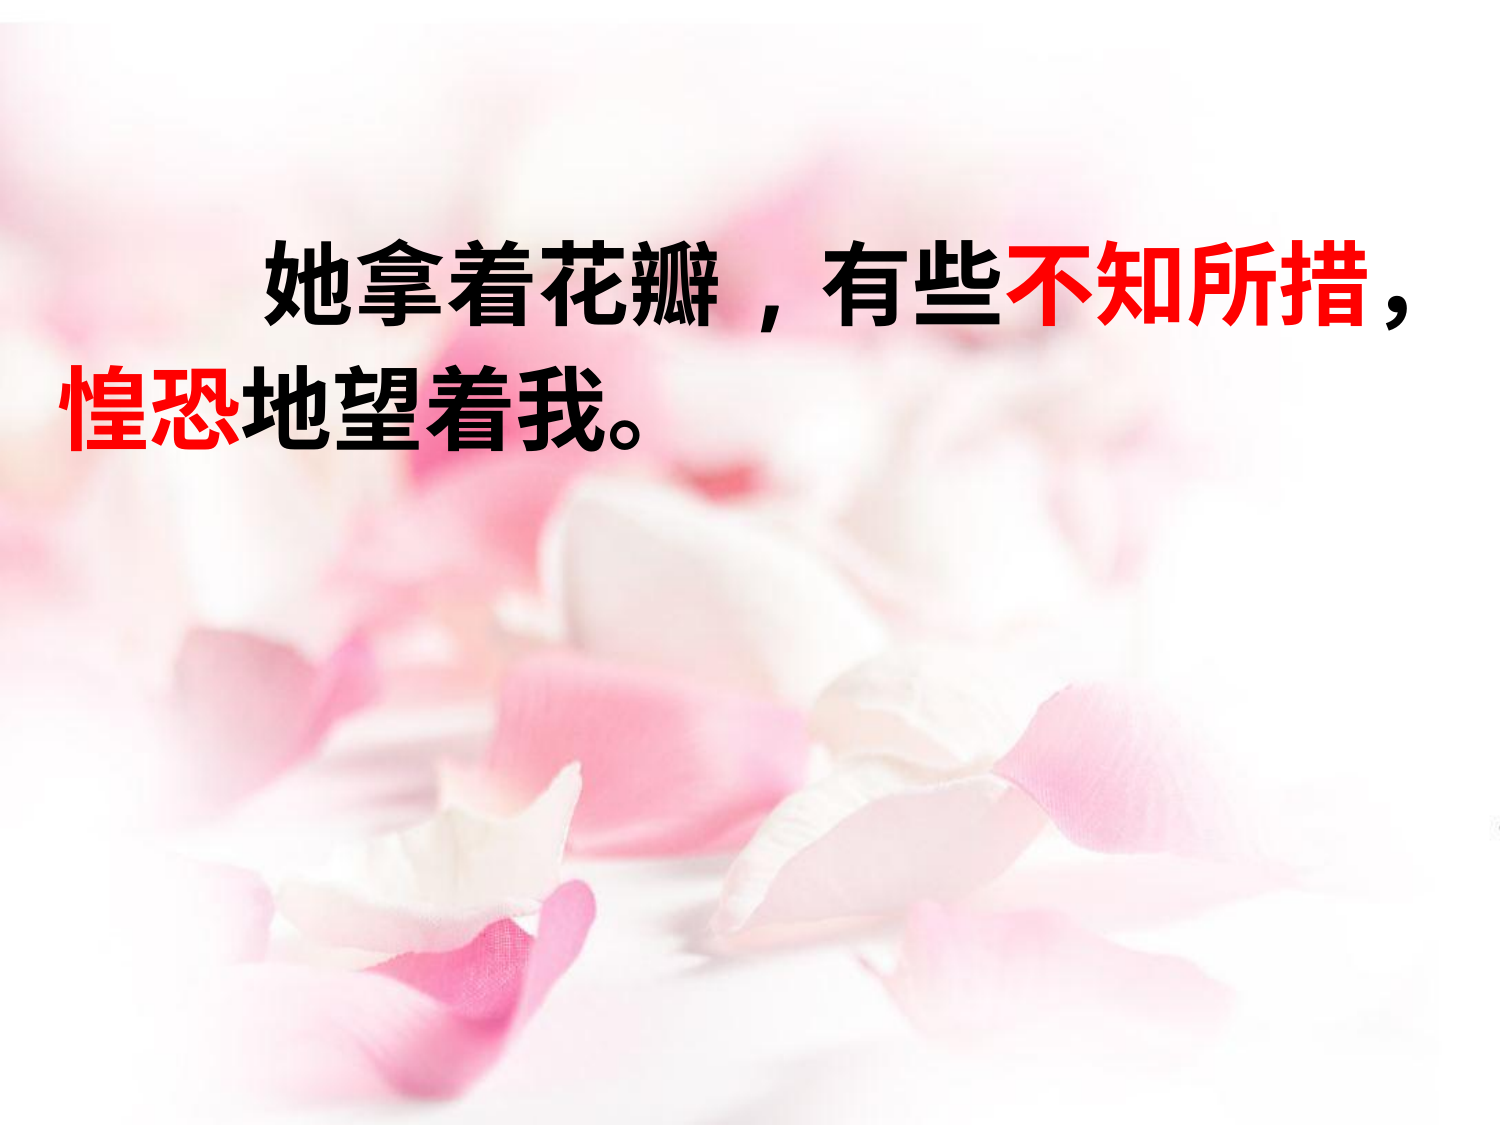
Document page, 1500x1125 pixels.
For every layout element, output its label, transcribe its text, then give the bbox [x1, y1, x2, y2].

list 她拿着花瓣,有些不知所措， 惶恐地望着我。 [42, 214, 1500, 550]
picture [0, 0, 1500, 1125]
